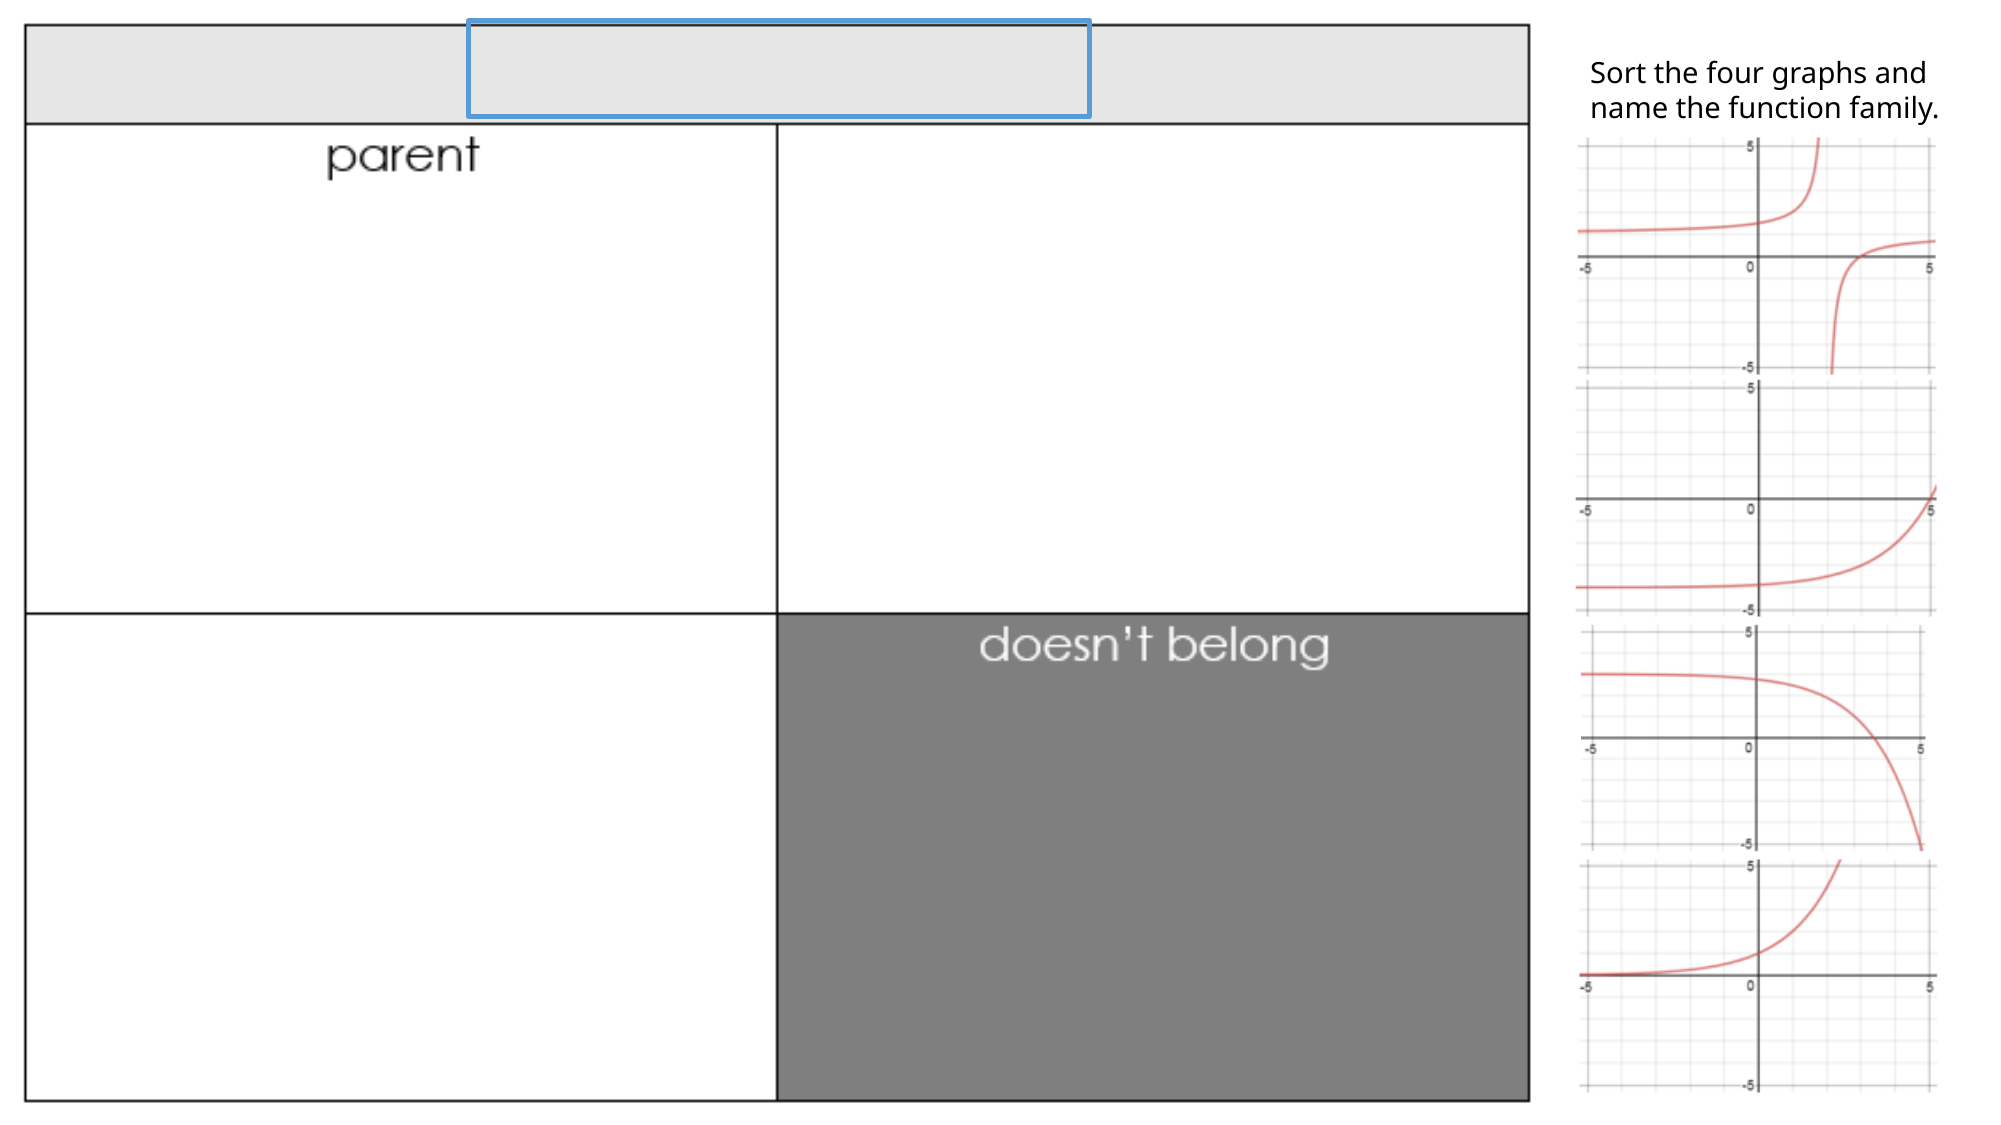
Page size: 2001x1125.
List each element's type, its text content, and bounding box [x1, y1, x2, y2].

text_box Sort the four graphs and name the function family. [1575, 47, 1989, 133]
picture [18, 20, 1540, 1112]
picture [1573, 133, 1942, 1096]
